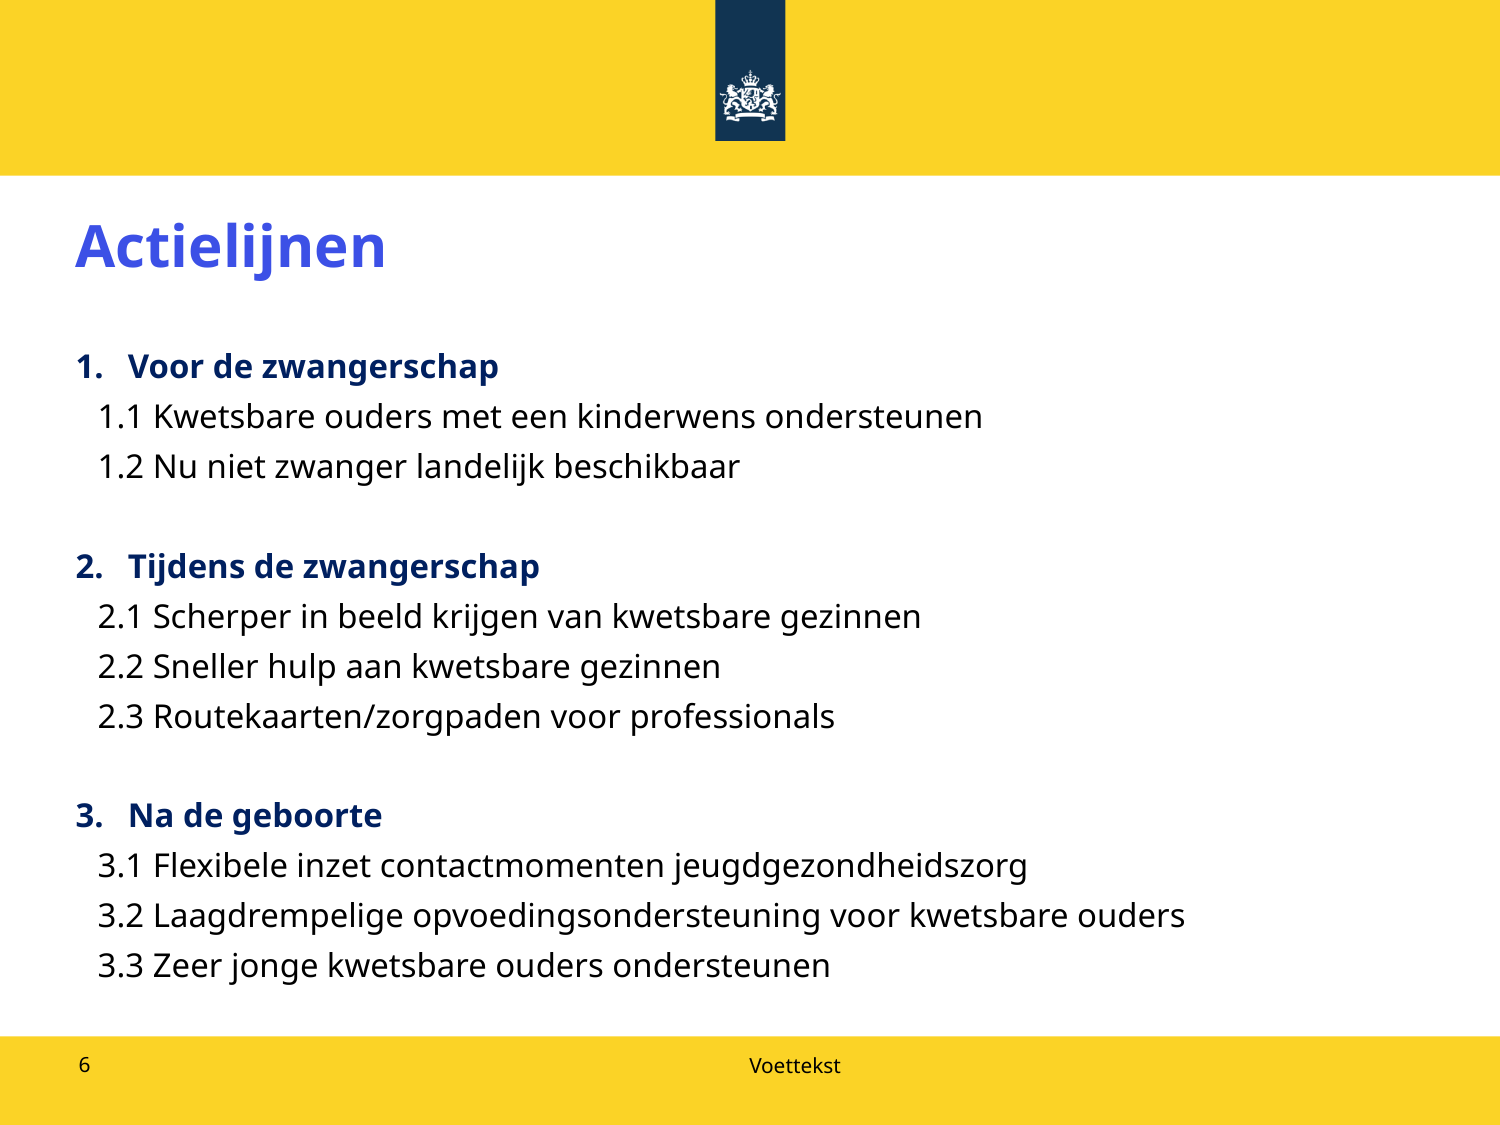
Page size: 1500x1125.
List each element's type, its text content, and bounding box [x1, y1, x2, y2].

list Voor de zwangerschap 1.1 Kwetsbare ouders met een kinderwens ondersteunen 1.2 Nu niet zwanger landelijk beschikbaar Tijdens de zwangerschap 2.1 Scherper in beeld krijgen van kwetsbare gezinnen 2.2 Sneller hulp aan kwetsbare gezinnen 2.3 Routekaarten/zorgpaden voor professionals Na de geboorte 3.1 Flexibele inzet contactmomenten jeugdgezondheidszorg 3.2 Laagdrempelige opvoedingsondersteuning voor kwetsbare ouders 3.3 Zeer jonge kwetsbare ouders ondersteunen [60, 294, 1377, 997]
slide_number 6 [63, 1043, 181, 1104]
picture [0, 0, 1500, 141]
title Actielijnen [60, 201, 1348, 294]
footer Voettekst [734, 1044, 1418, 1092]
